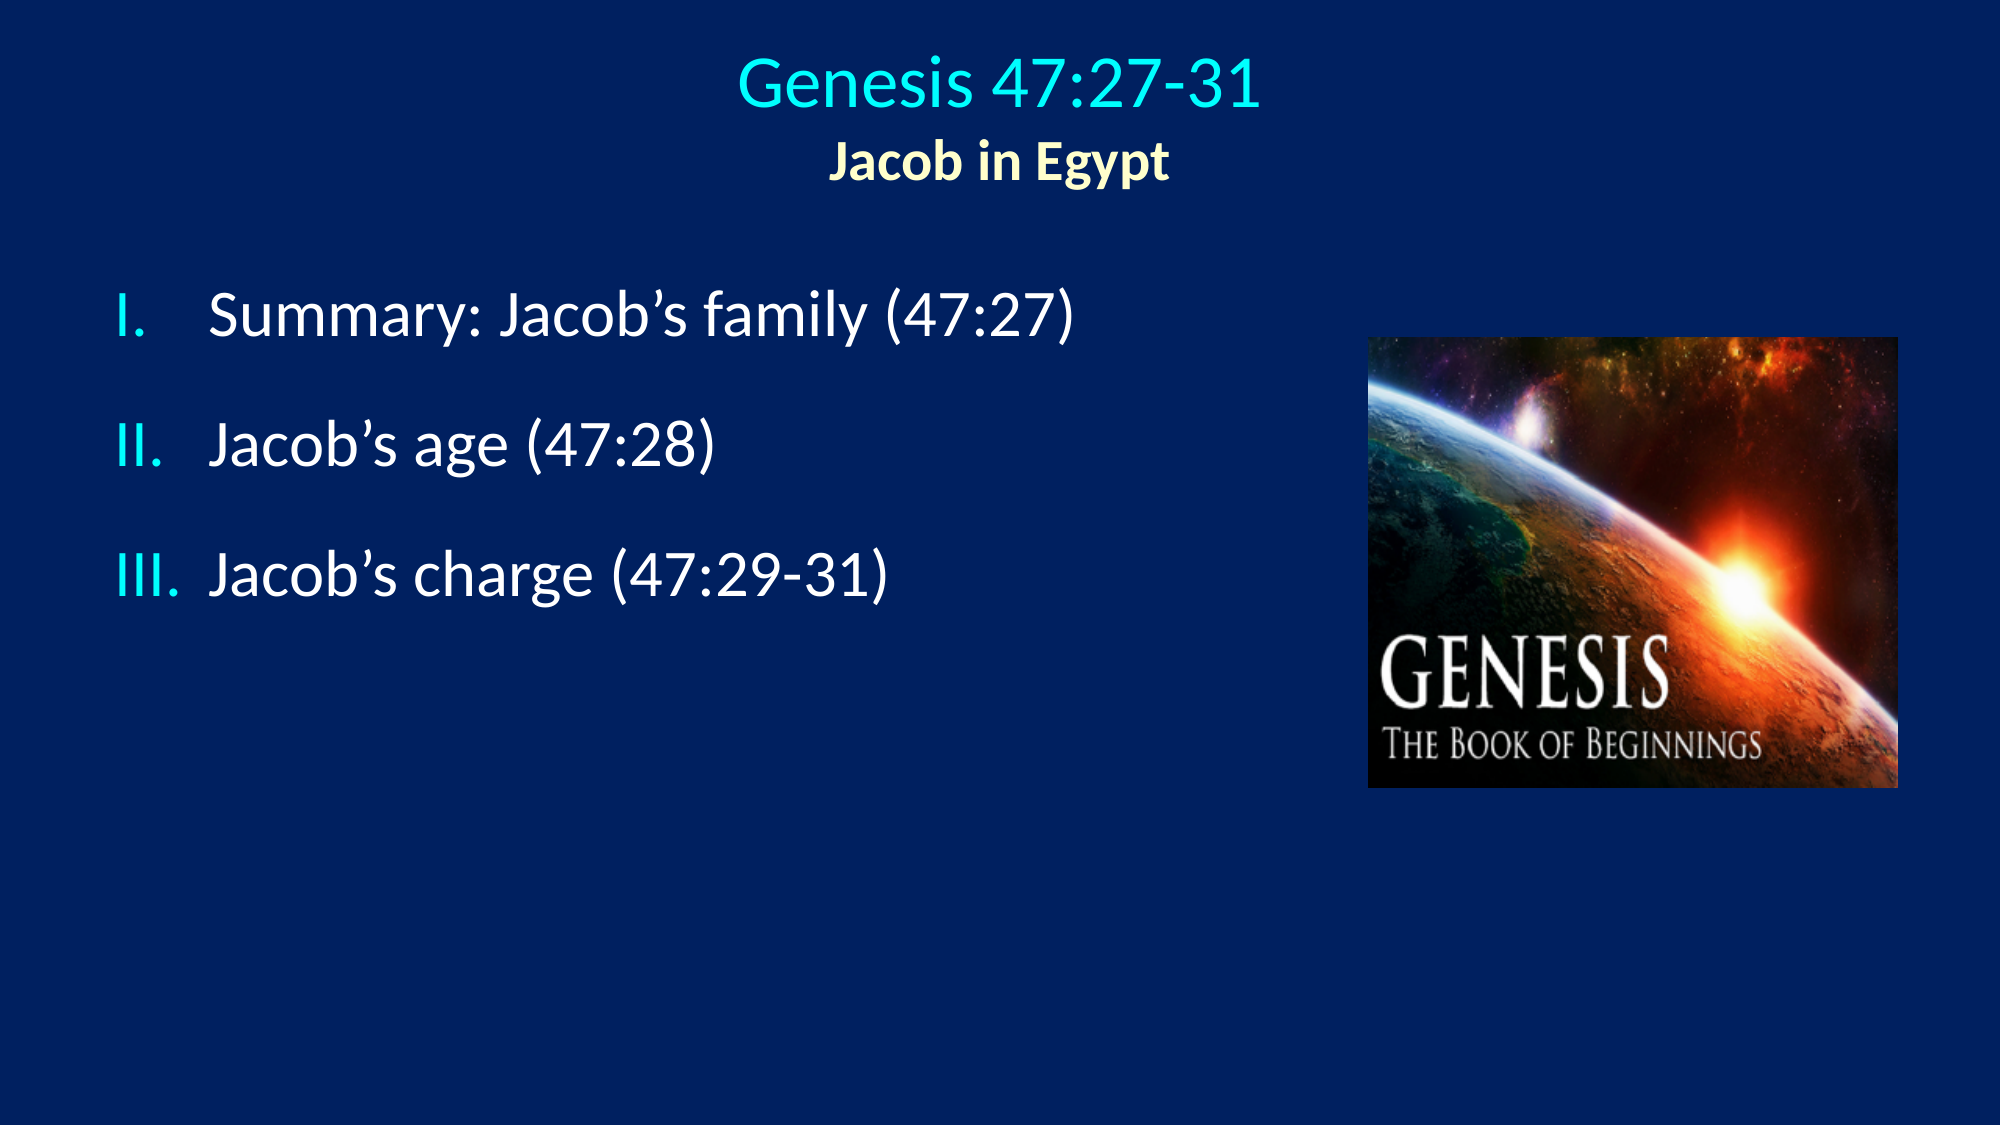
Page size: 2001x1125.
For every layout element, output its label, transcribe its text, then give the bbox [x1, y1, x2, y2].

title Genesis 47:27-31 Jacob in Egypt [467, 37, 1532, 188]
list Summary: Jacob’s family (47:27) Jacob’s age (47:28) Jacob’s charge (47:29-31) [99, 262, 1451, 913]
picture [1367, 337, 1898, 788]
